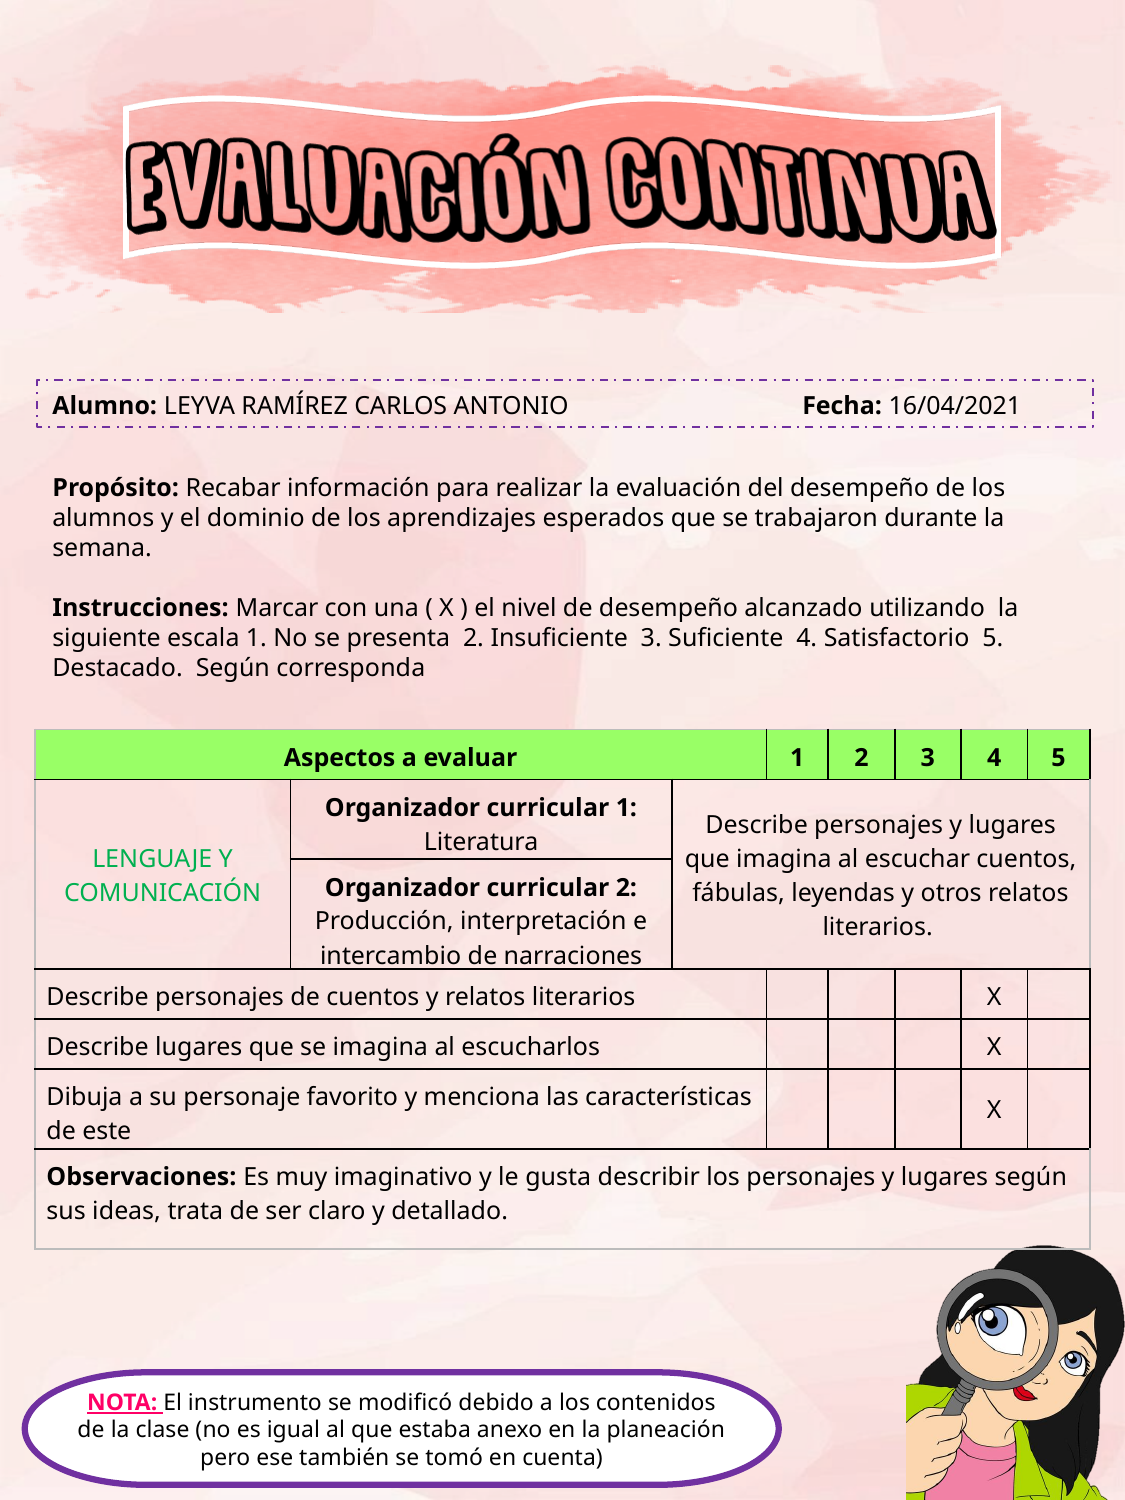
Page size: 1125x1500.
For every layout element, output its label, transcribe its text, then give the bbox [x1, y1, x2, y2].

table_cell LENGUAJE Y COMUNICACIÓN [36, 780, 290, 968]
table_cell [767, 1020, 827, 1068]
picture [906, 1244, 1125, 1500]
table_cell [829, 1070, 894, 1148]
table_cell [896, 970, 960, 1018]
table_cell [896, 1070, 960, 1148]
table_header 5 [1028, 730, 1089, 779]
table_header 4 [962, 730, 1027, 779]
table_header 3 [896, 730, 960, 779]
table_cell Observaciones: Es muy imaginativo y le gusta describir los personajes y lugares según sus ideas, trata de ser claro y detallado. [36, 1150, 1089, 1248]
table_cell Describe personajes de cuentos y relatos literarios [36, 970, 766, 1018]
text_box Propósito: Recabar información para realizar la evaluación del desempeño de los alumnos y el dominio de los aprendizajes esperados que se trabajaron durante la semana. Instrucciones: Marcar con una ( X ) el nivel de desempeño alcanzado utilizando la siguiente escala 1. No se presenta 2. Insuficiente 3. Suficiente 4. Satisfactorio 5. Destacado. Según corresponda [37, 464, 1093, 689]
table_cell X [962, 1020, 1027, 1068]
table_cell [829, 1020, 894, 1068]
table_cell Dibuja a su personaje favorito y menciona las características de este [36, 1070, 766, 1148]
table_cell Describe personajes y lugares que imagina al escuchar cuentos, fábulas, leyendas y otros relatos literarios. [673, 780, 1089, 968]
text_box NOTA: El instrumento se modificó debido a los contenidos de la clase (no es igual al que estaba anexo en la planeación pero ese también se tomó en cuenta) [23, 1371, 780, 1486]
table_header 1 [767, 730, 827, 779]
picture [0, 65, 1125, 313]
table_cell [767, 970, 827, 1018]
table_cell [1028, 1070, 1089, 1148]
table_cell Describe lugares que se imagina al escucharlos [36, 1020, 766, 1068]
table_cell Organizador curricular 2: Producción, interpretación e intercambio de narraciones [291, 860, 671, 968]
table_cell X [962, 970, 1027, 1018]
table_cell Organizador curricular 1: Literatura [291, 780, 671, 858]
text_box Alumno: LEYVA RAMÍREZ CARLOS ANTONIO Fecha: 16/04/2021 [37, 380, 1093, 428]
table_cell X [962, 1070, 1027, 1148]
table_cell [767, 1070, 827, 1148]
table_cell [1028, 970, 1089, 1018]
table_cell [896, 1020, 960, 1068]
table_header 2 [829, 730, 894, 779]
table_cell [829, 970, 894, 1018]
table_header Aspectos a evaluar [36, 730, 766, 779]
table_cell [1028, 1020, 1089, 1068]
